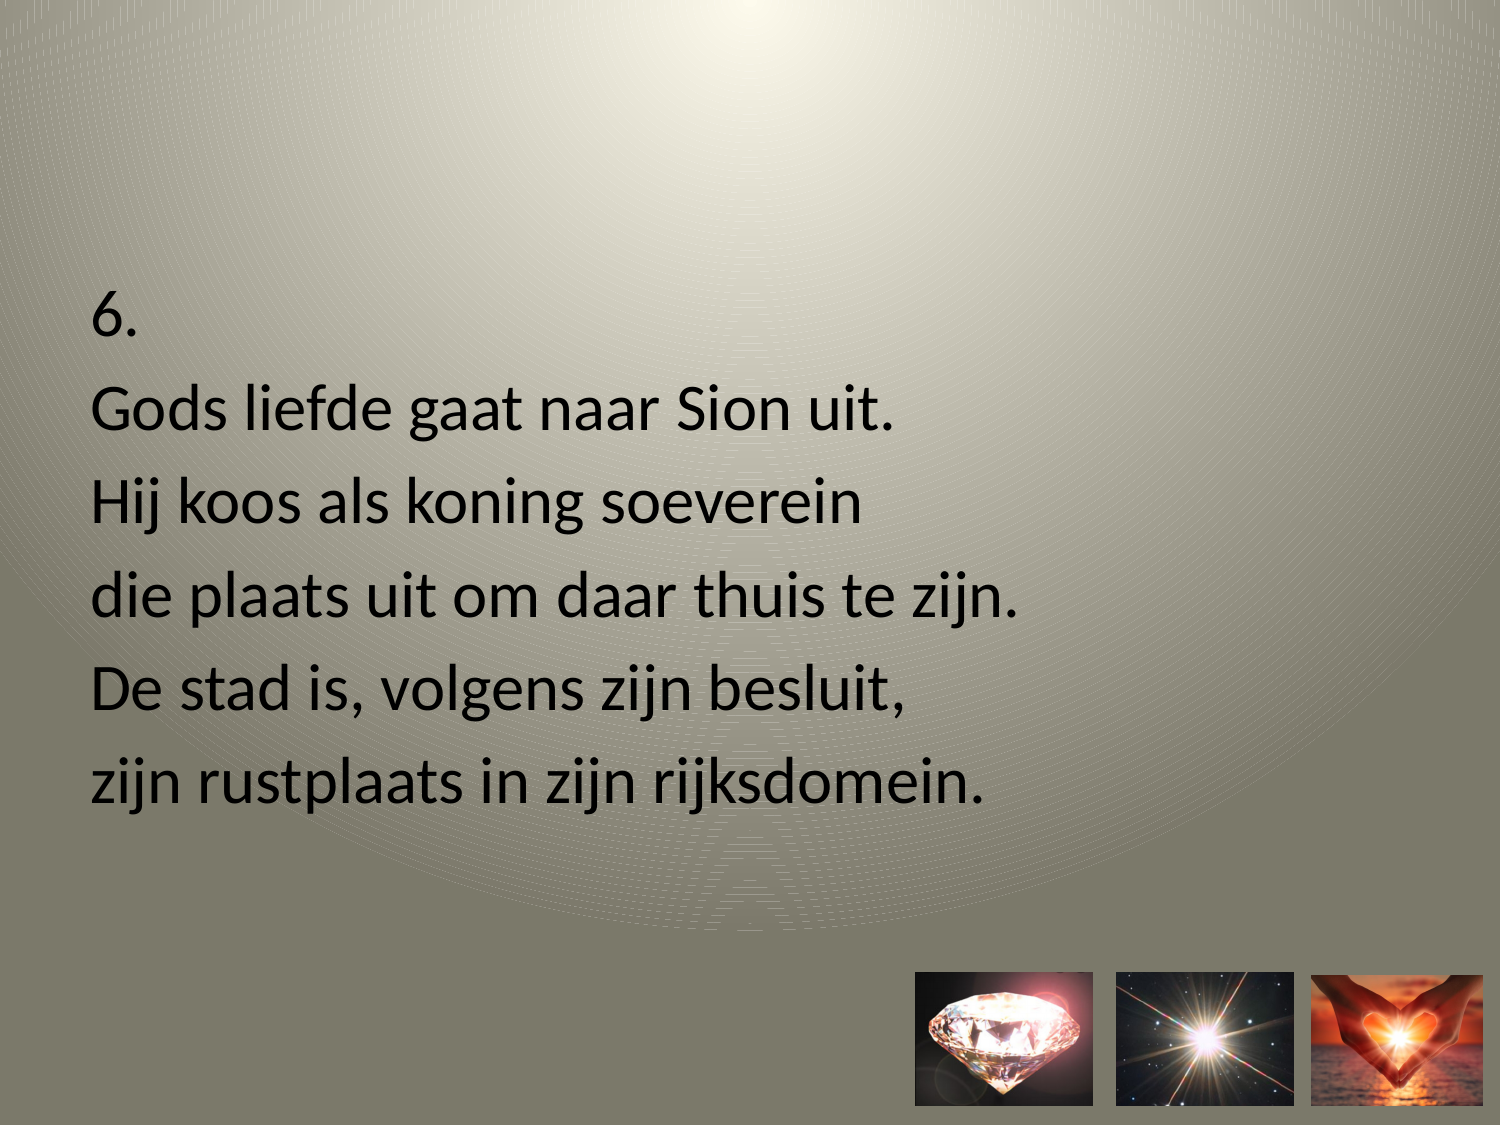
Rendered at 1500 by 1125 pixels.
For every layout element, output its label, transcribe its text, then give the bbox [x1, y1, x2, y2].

picture [1115, 972, 1294, 1107]
picture [1311, 975, 1483, 1107]
list 6. Gods liefde gaat naar Sion uit. Hij koos als koning soeverein die plaats uit om daar thuis te zijn. De stad is, volgens zijn besluit, zijn rustplaats in zijn rijksdomein. [75, 262, 1425, 1005]
picture [915, 972, 1093, 1107]
